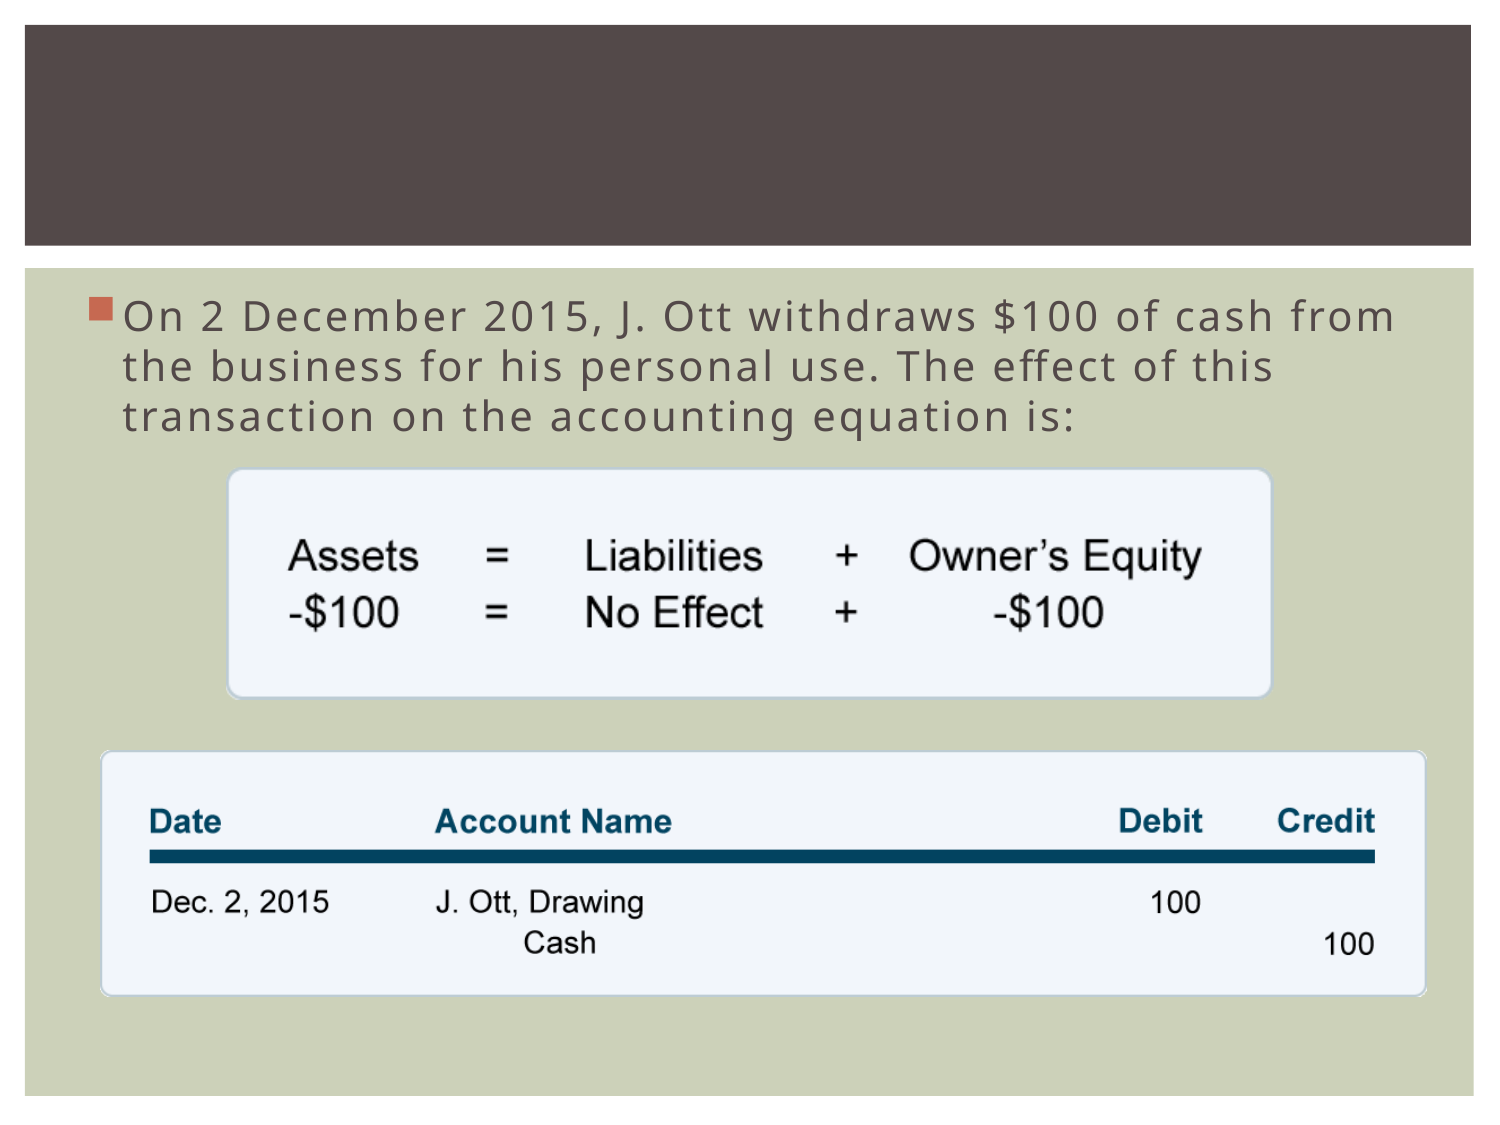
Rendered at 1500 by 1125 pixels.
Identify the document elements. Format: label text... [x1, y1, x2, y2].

picture [226, 467, 1274, 700]
list On 2 December 2015, J. Ott withdraws $100 of cash from the business for his personal use. The effect of this transaction on the accounting equation is: [62, 281, 1442, 1005]
picture [100, 750, 1427, 998]
